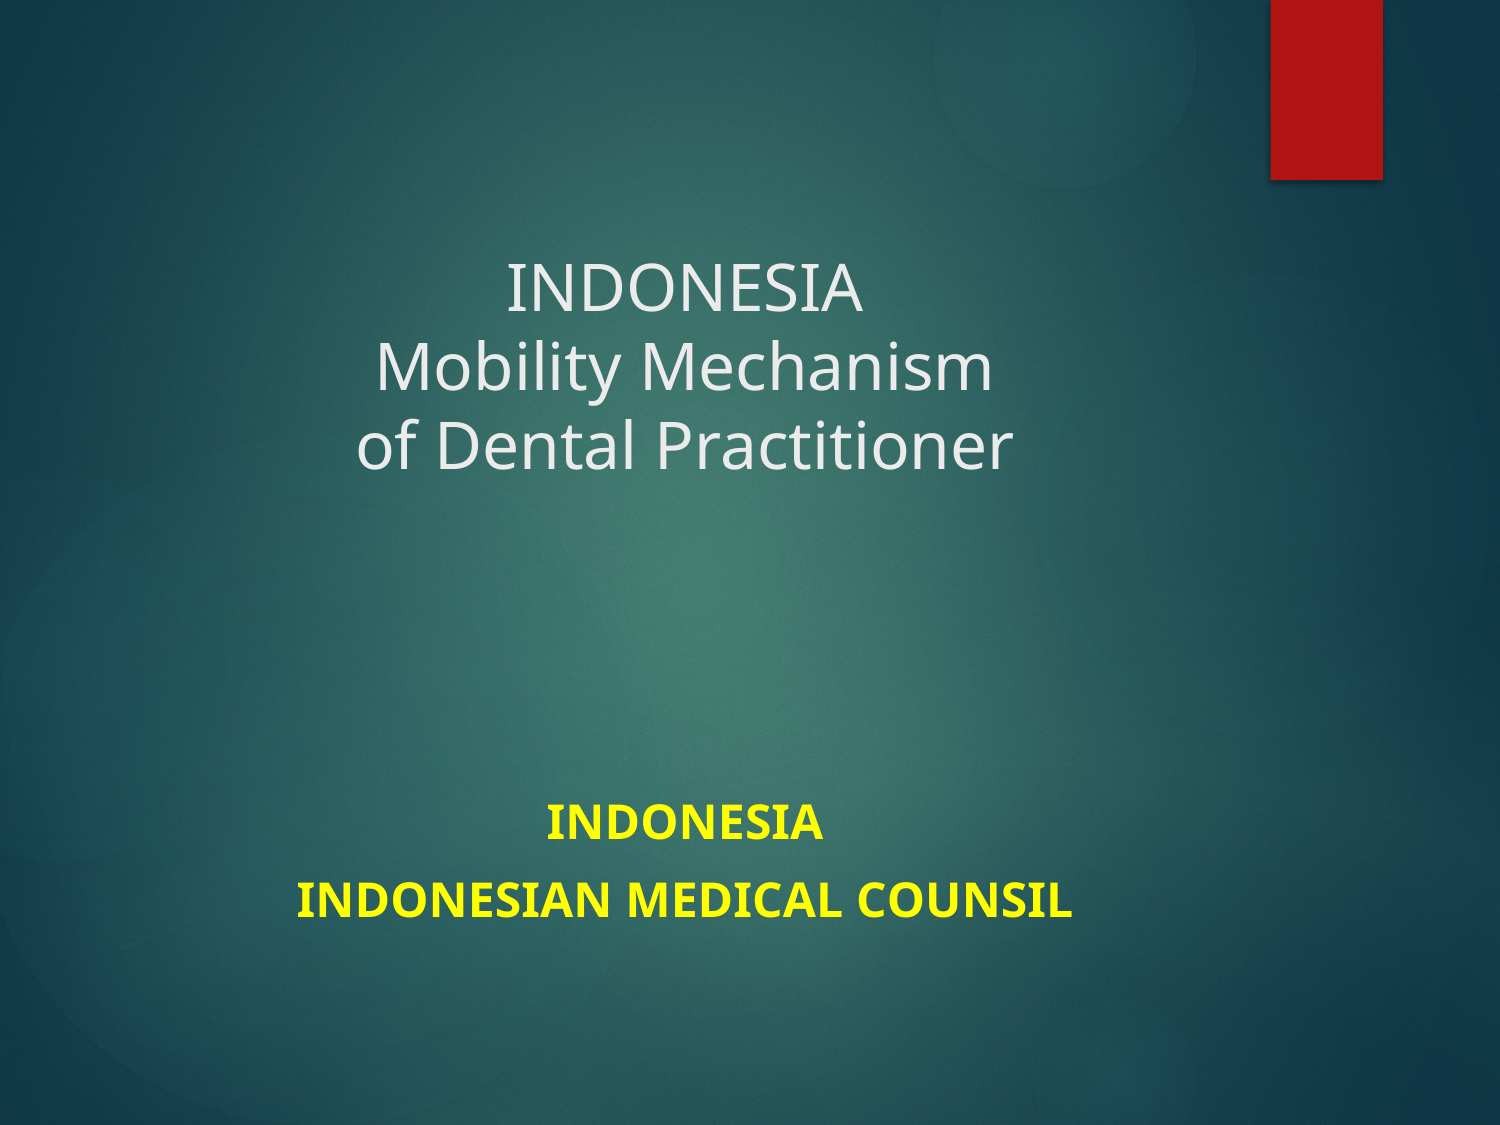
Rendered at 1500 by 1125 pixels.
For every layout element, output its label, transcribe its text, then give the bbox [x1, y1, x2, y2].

subtitle Indonesia INDONESIAn MEDICal Counsil [142, 783, 1229, 925]
title INDONESIA Mobility Mechanism of Dental Practitioner [142, 237, 1229, 490]
